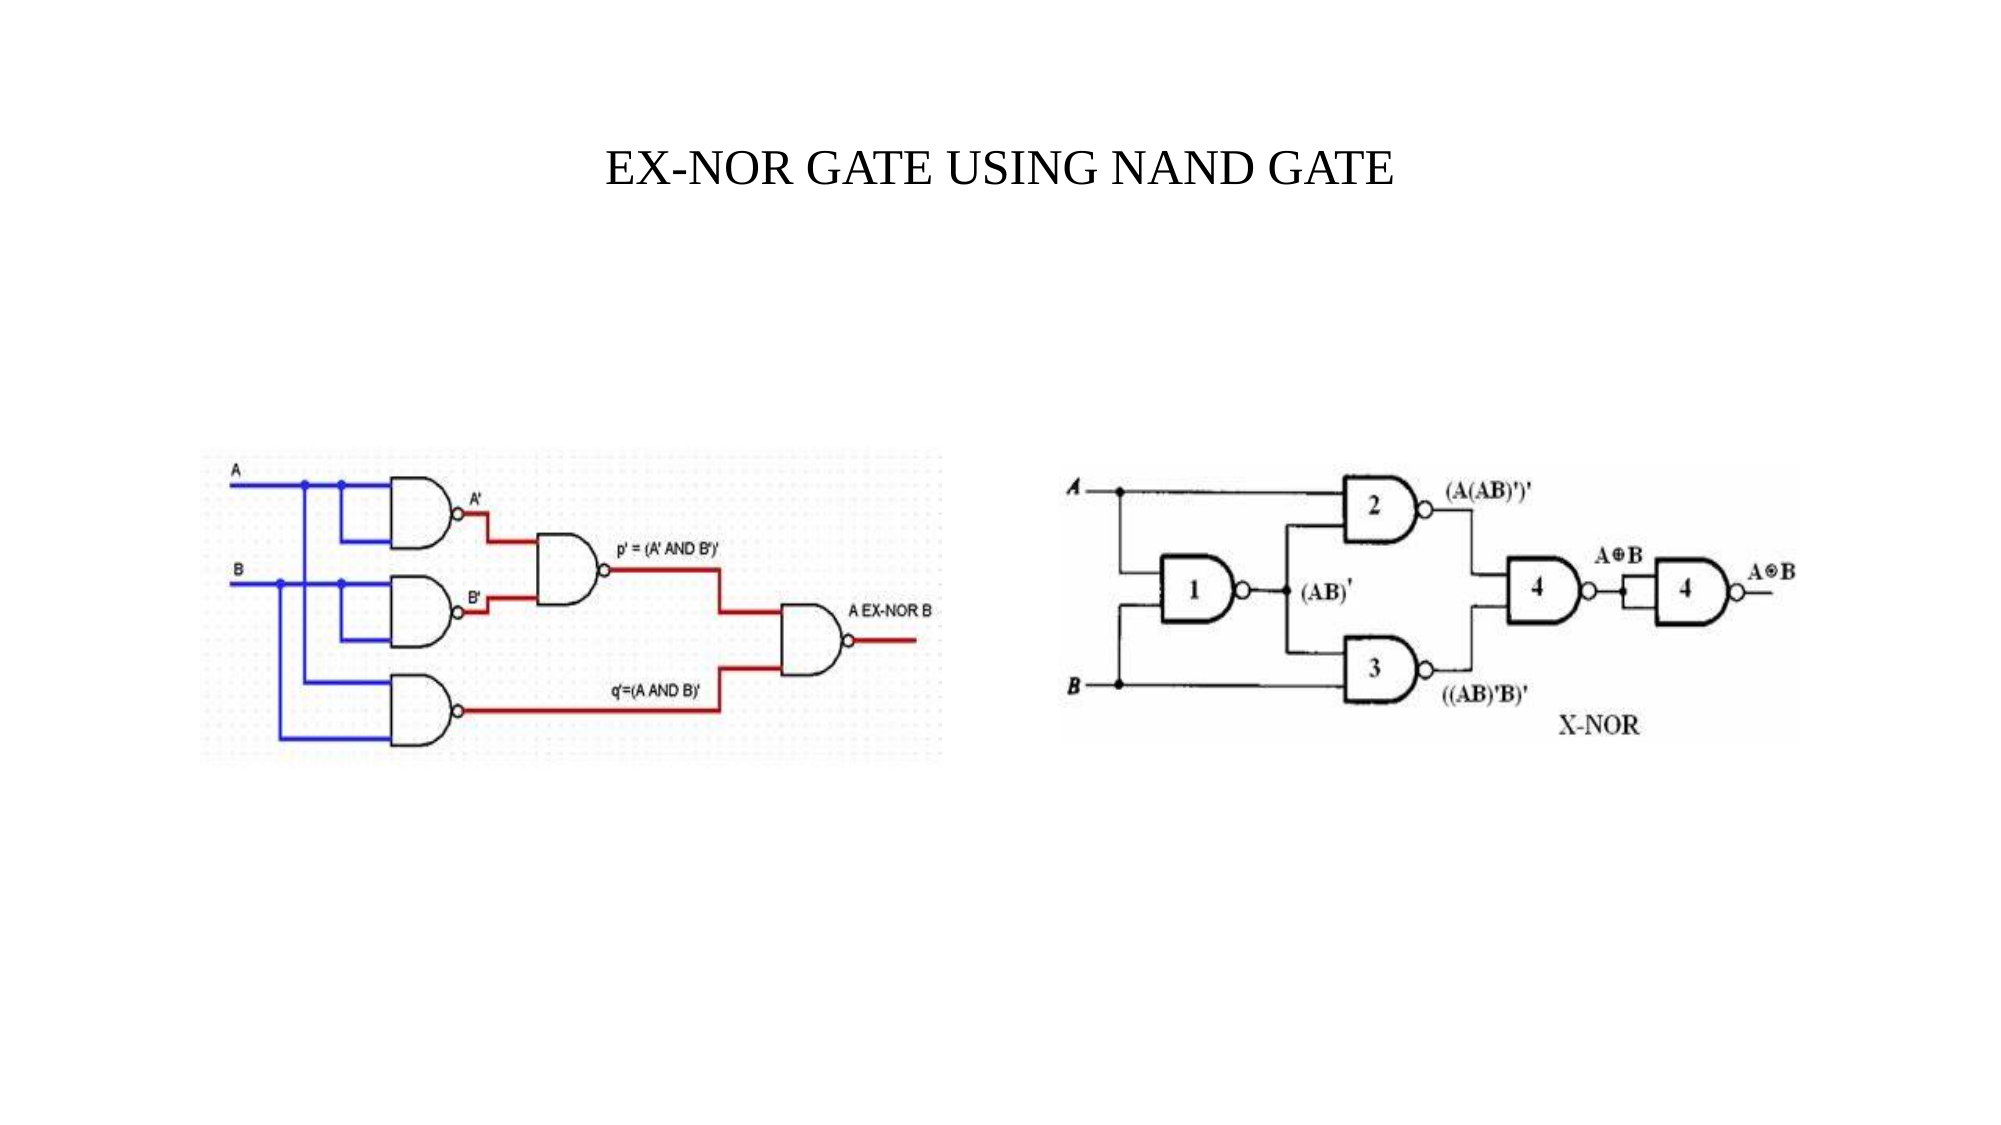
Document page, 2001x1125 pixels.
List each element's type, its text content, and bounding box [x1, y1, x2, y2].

title EX-NOR GATE USING NAND GATE [137, 59, 1863, 278]
picture [200, 446, 942, 769]
picture [1058, 463, 1800, 744]
